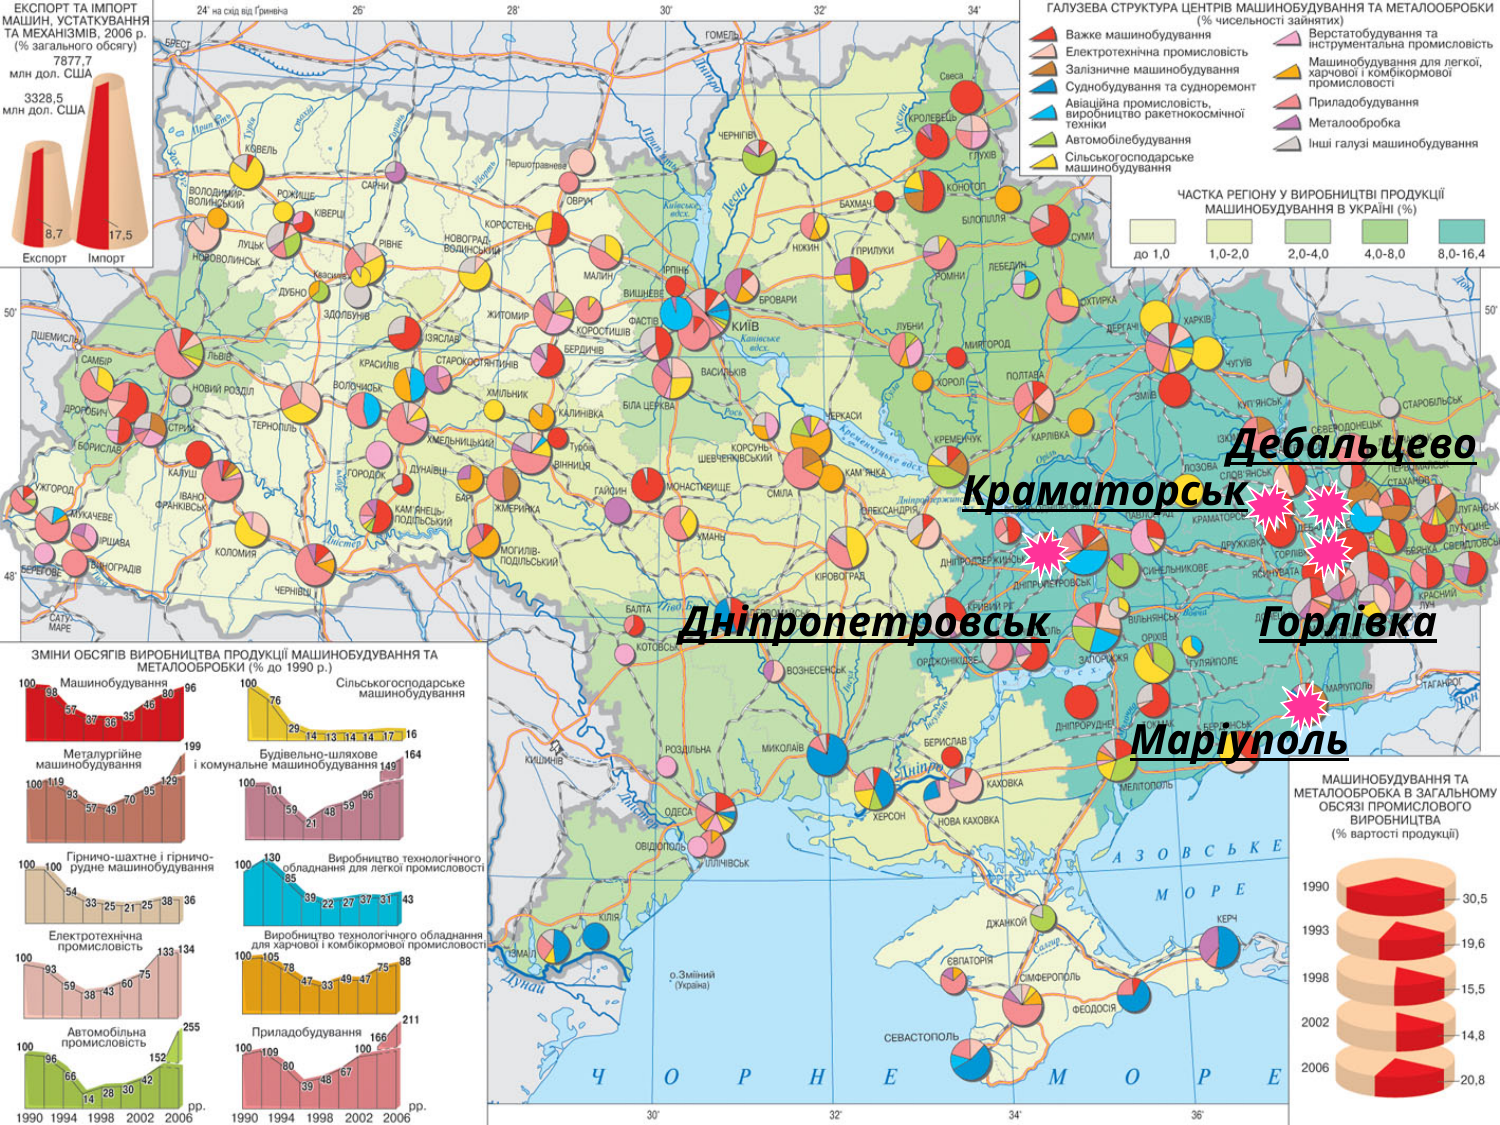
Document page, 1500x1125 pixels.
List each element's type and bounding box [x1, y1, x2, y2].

list [0, 0, 1500, 1125]
